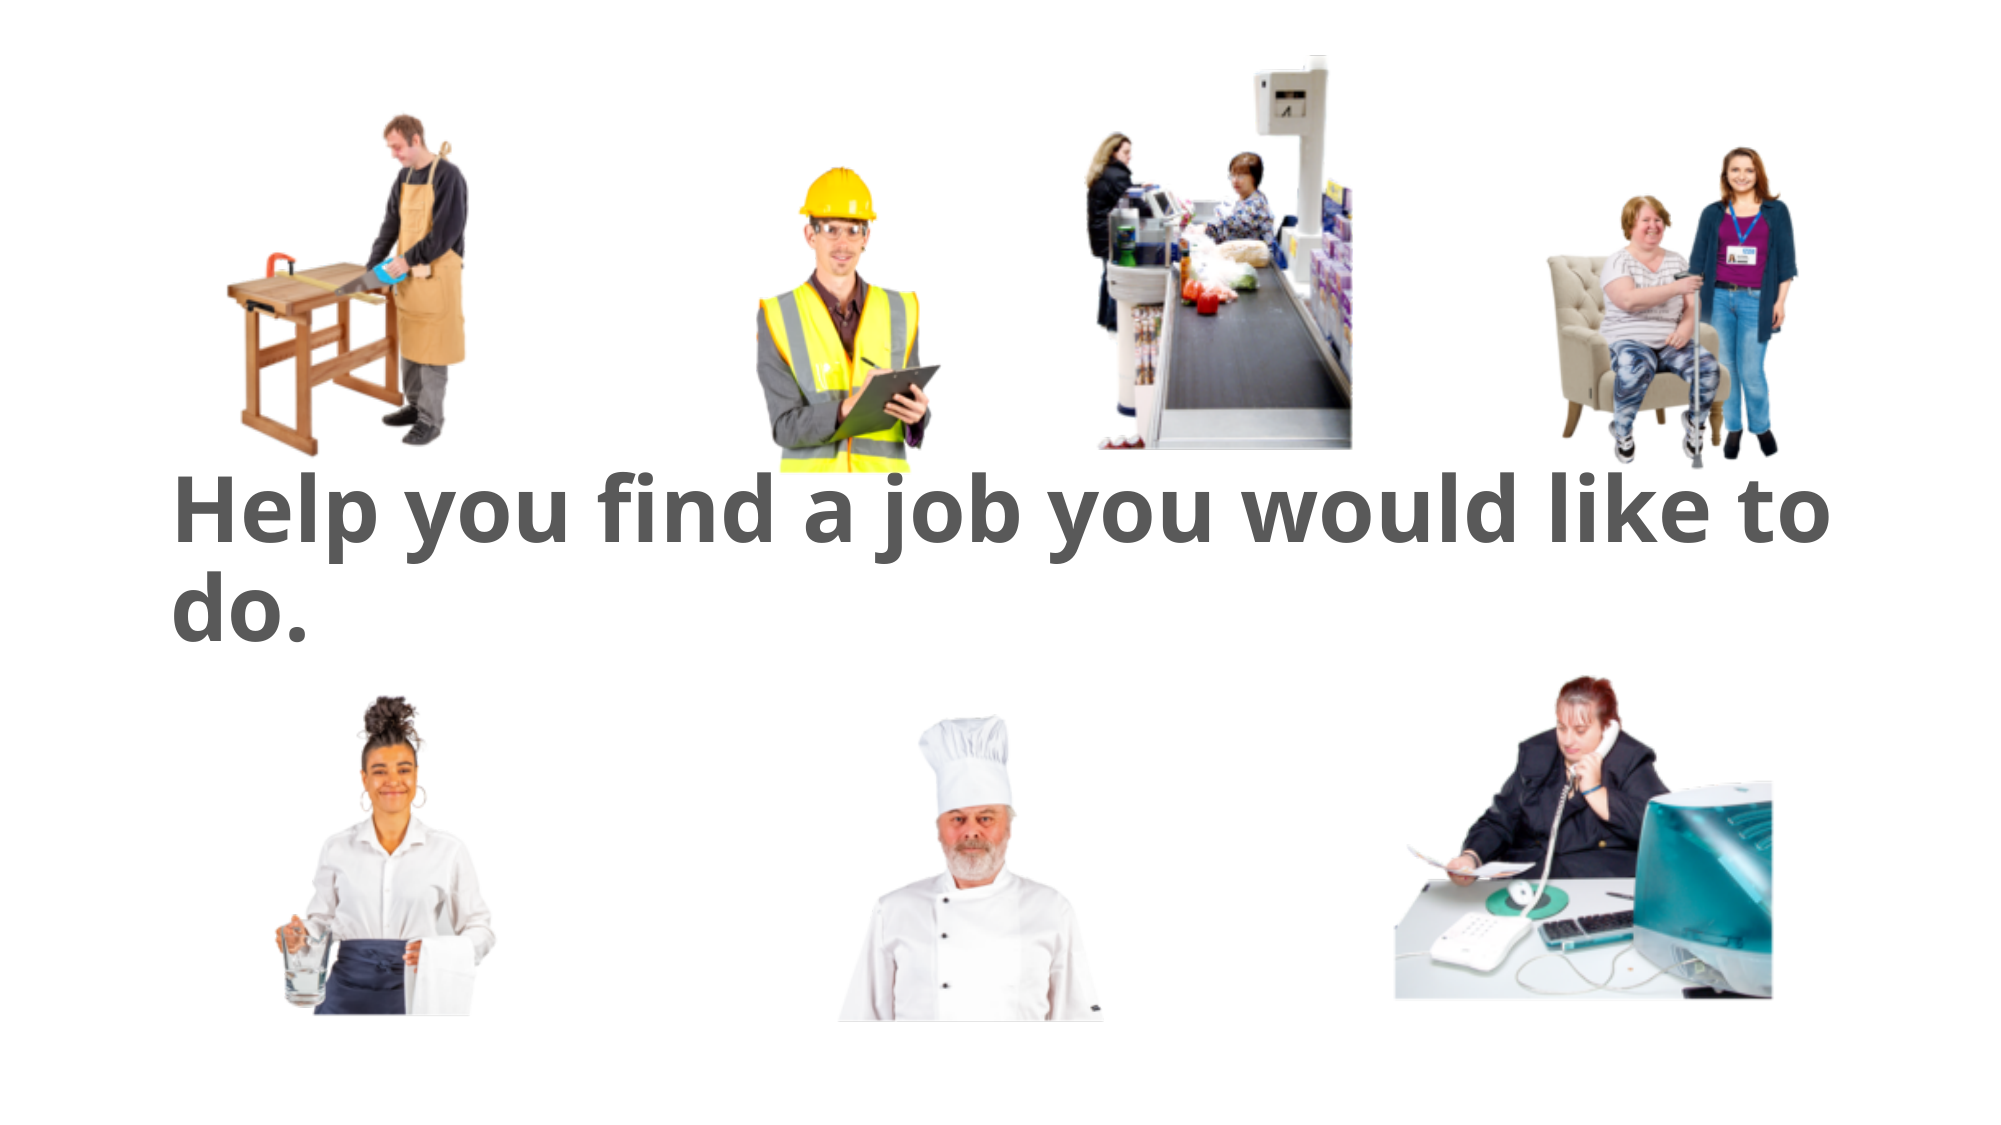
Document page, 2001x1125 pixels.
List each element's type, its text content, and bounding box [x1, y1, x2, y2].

picture [1520, 143, 1848, 471]
picture [1017, 52, 1419, 454]
picture [1392, 645, 1776, 1030]
picture [223, 694, 550, 1021]
picture [807, 702, 1135, 1030]
picture [680, 160, 1000, 481]
picture [172, 104, 550, 481]
title Help you find a job you would like to do. [154, 453, 1880, 672]
